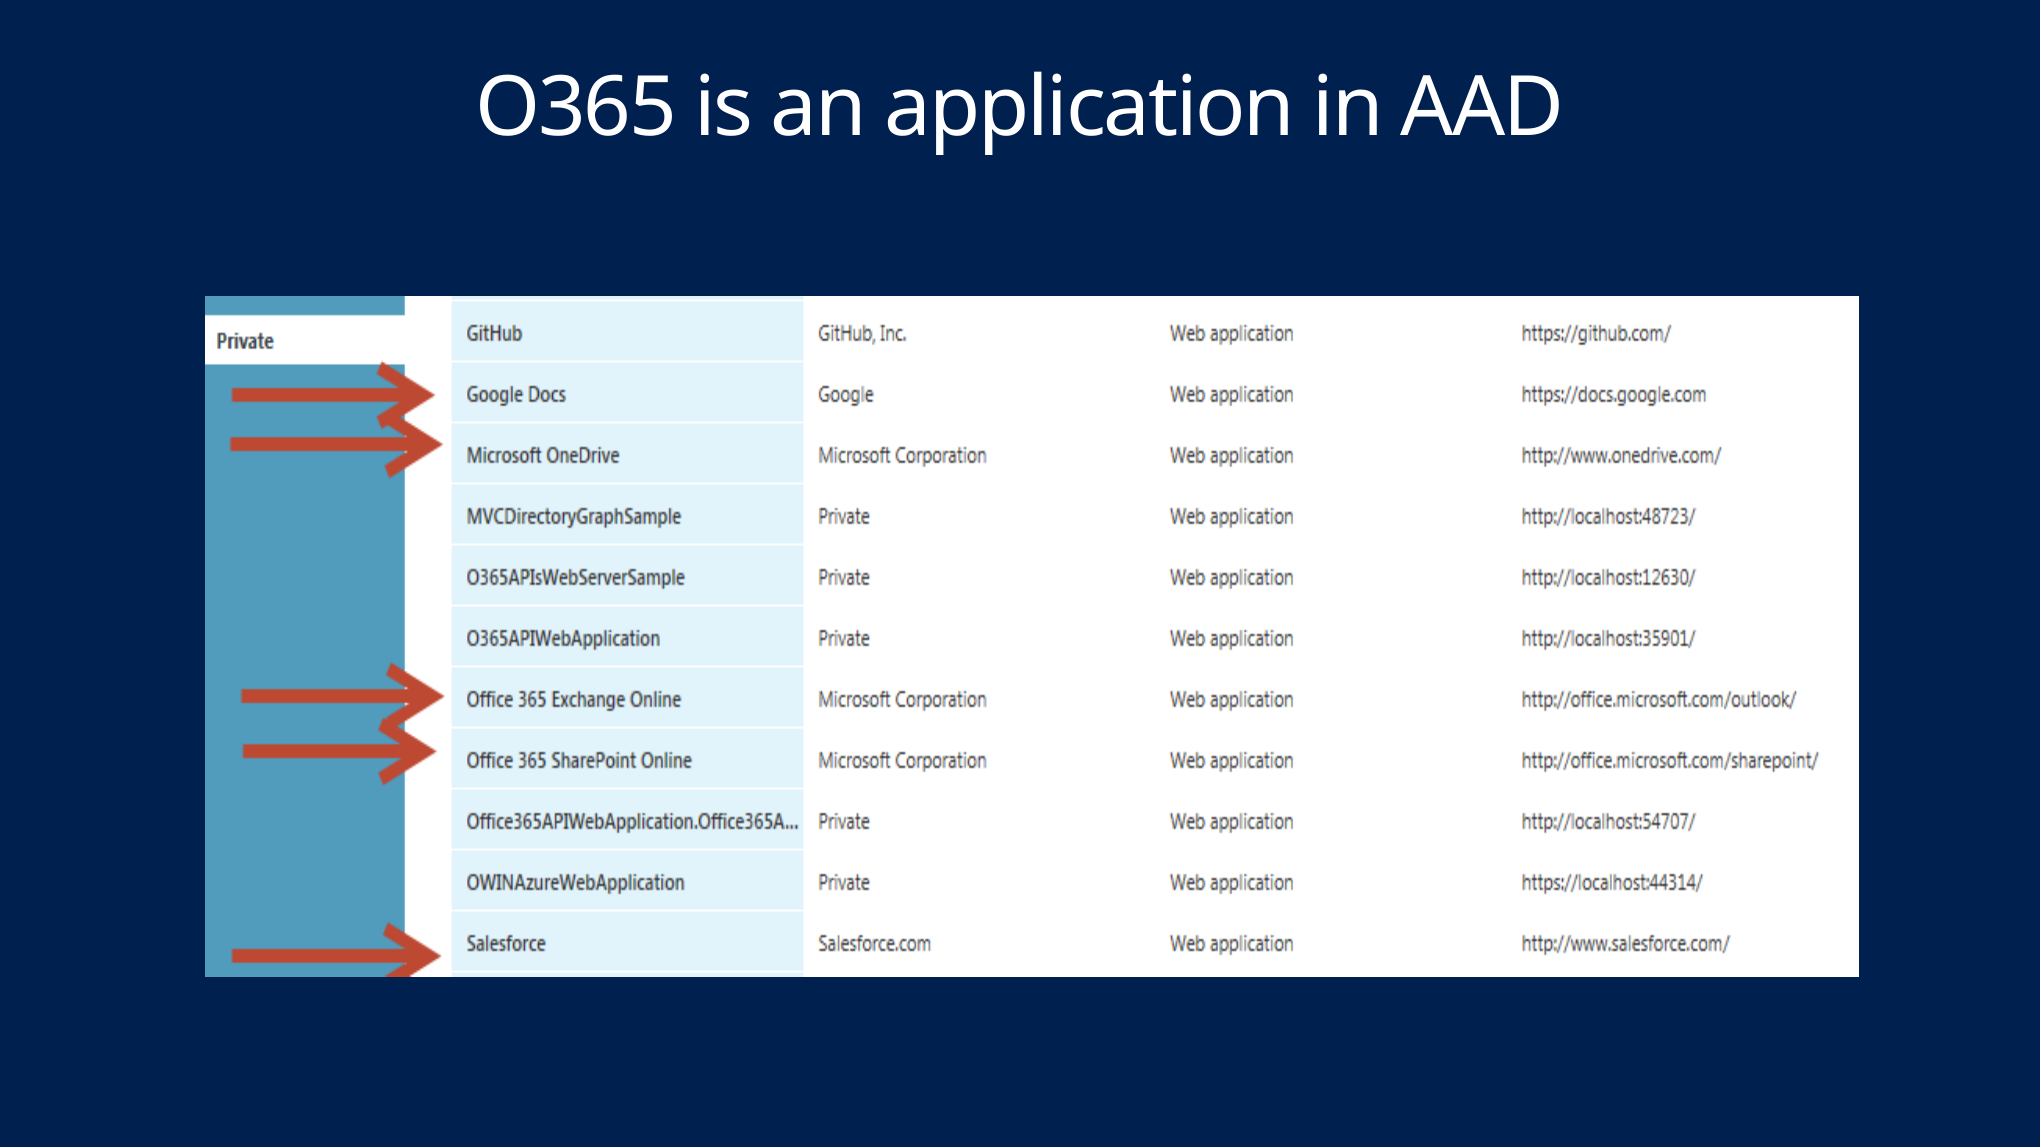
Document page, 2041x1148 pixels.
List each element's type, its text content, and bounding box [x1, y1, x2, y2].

picture [205, 296, 1859, 977]
title O365 is an application in AAD [45, 48, 1996, 200]
